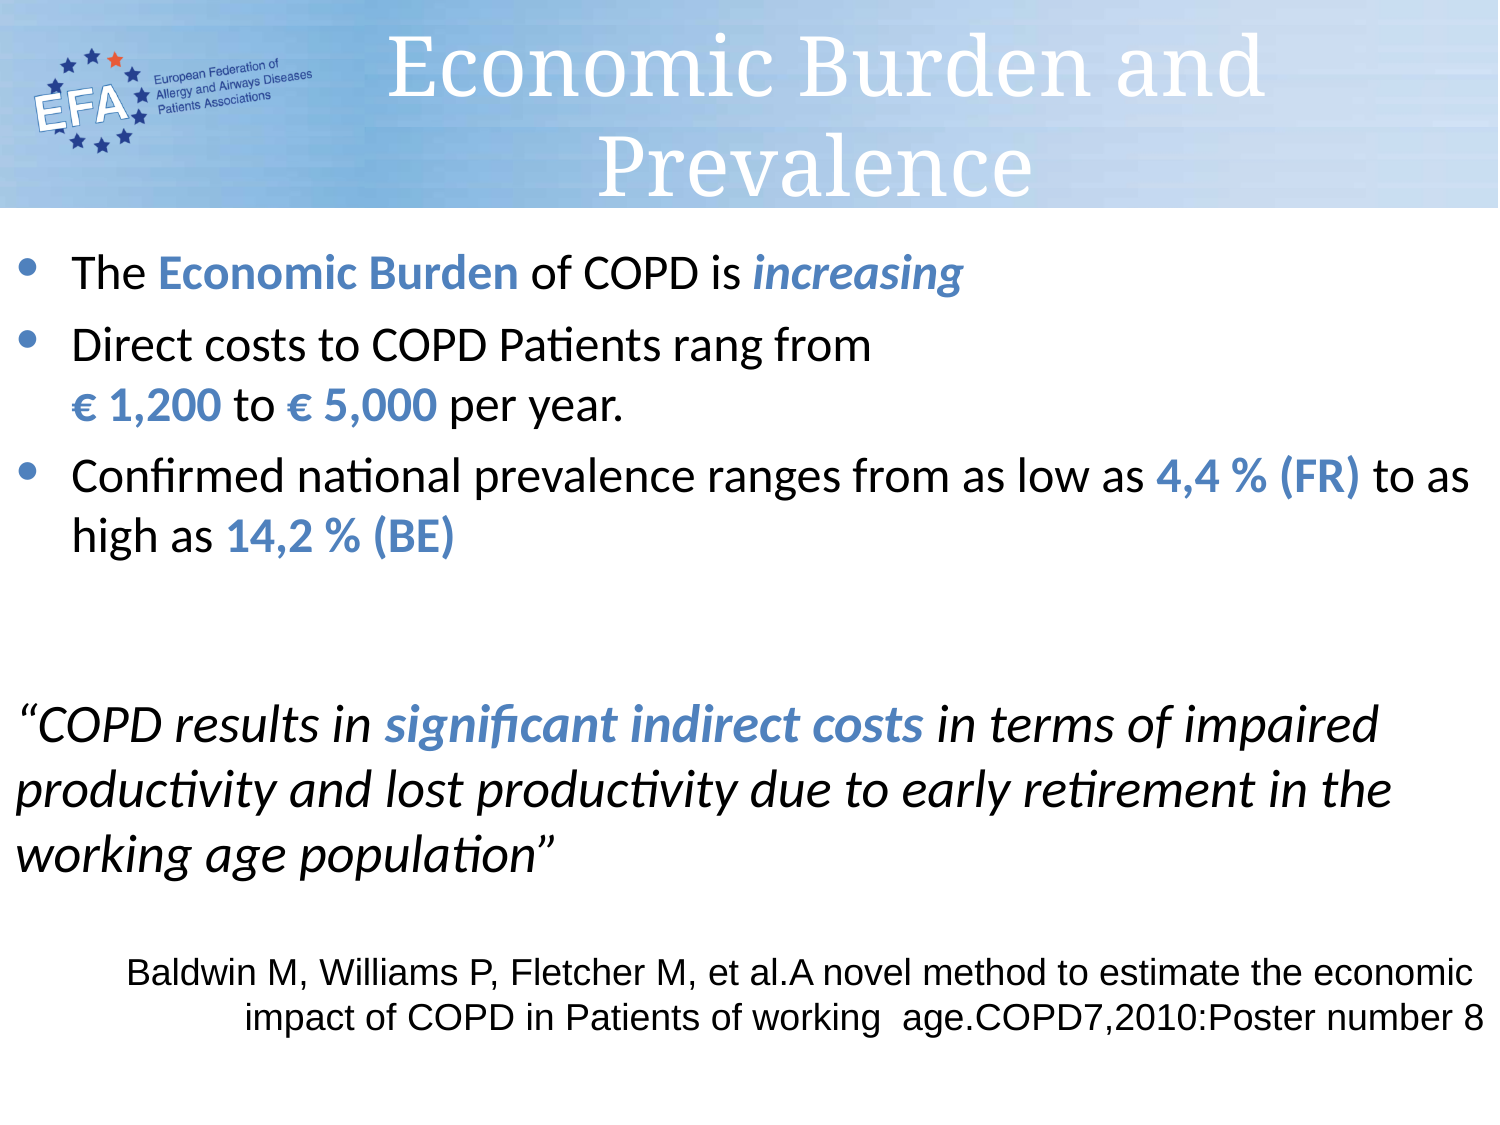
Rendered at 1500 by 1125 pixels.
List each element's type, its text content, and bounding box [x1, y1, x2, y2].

text_box “COPD results in significant indirect costs in terms of impaired productivity and lost productivity due to early retirement in the working age population” Baldwin M, Williams P, Fletcher M, et al.A novel method to estimate the economic impact of COPD in Patients of working age.COPD7,2010:Poster number 8 [0, 680, 1500, 1125]
title Economic Burden and Prevalence [151, 5, 1500, 221]
picture [0, 0, 1498, 208]
list The Economic Burden of COPD is increasing Direct costs to COPD Patients rang from € 1,200 to € 5,000 per year. Confirmed national prevalence ranges from as low as 4,4 % (FR) to as high as 14,2 % (BE) [0, 231, 1500, 680]
